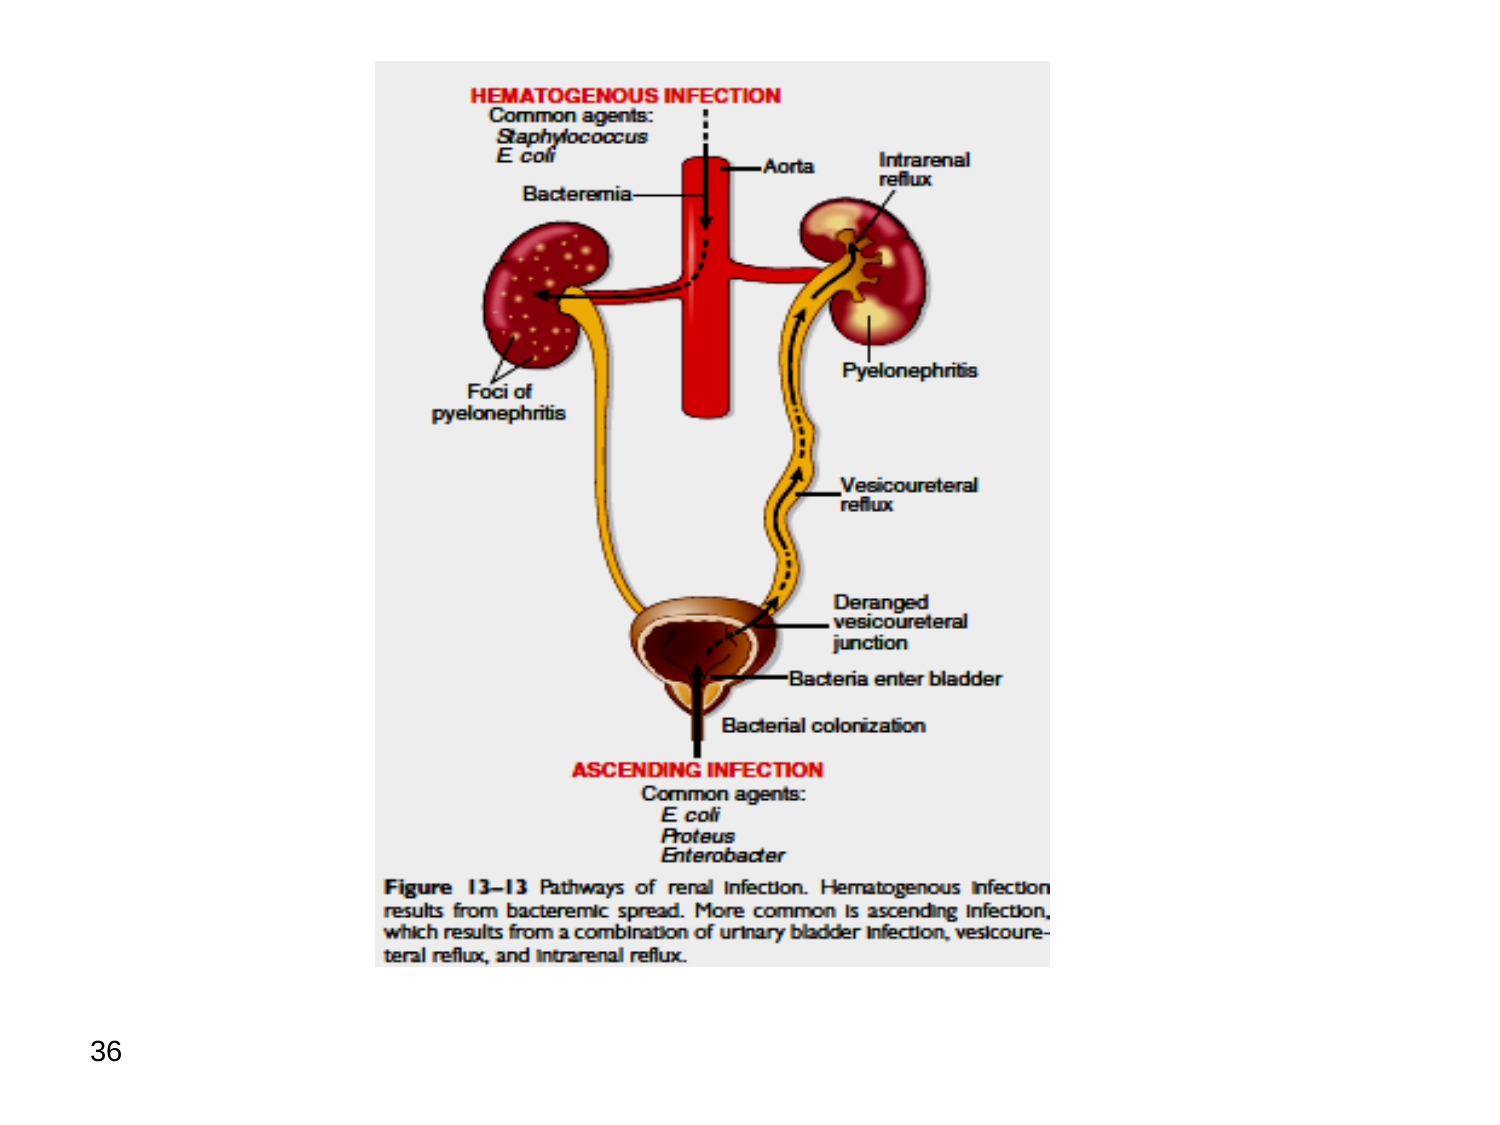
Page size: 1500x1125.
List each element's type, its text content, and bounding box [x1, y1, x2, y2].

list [374, 60, 1051, 967]
slide_number 36 [74, 1024, 426, 1103]
